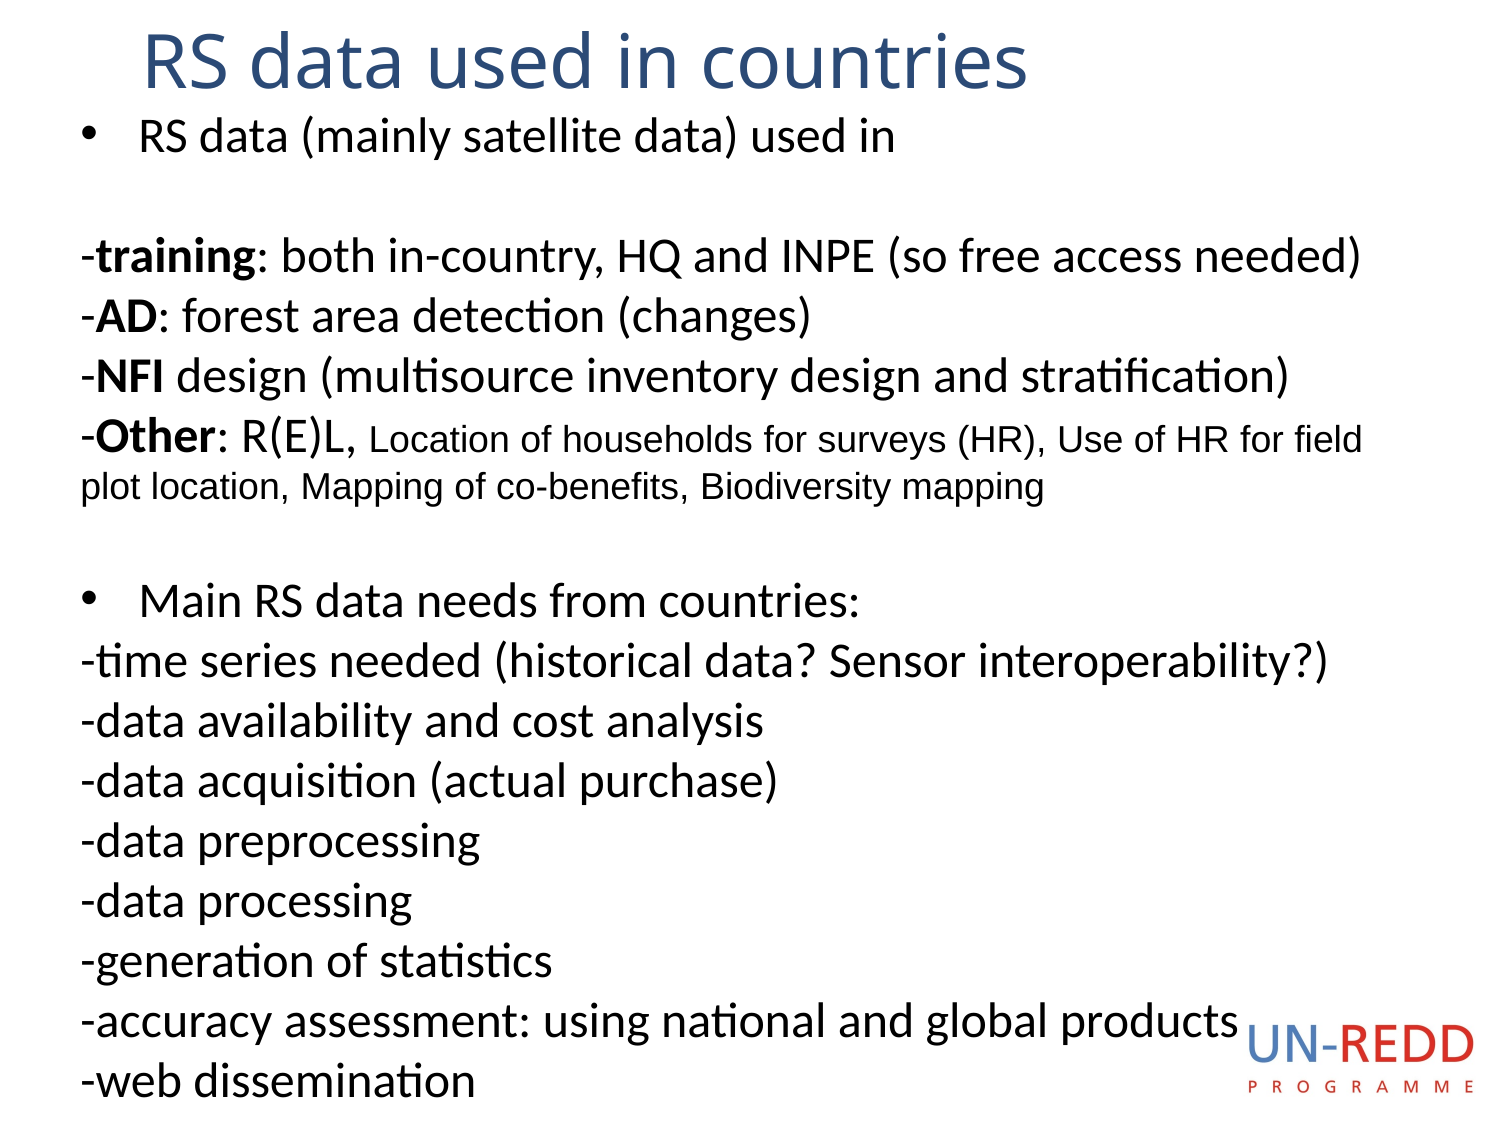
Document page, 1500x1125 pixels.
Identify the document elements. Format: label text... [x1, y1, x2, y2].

text_box RS data (mainly satellite data) used in -training: both in-country, HQ and INPE (so free access needed) -AD: forest area detection (changes) -NFI design (multisource inventory design and stratification) -Other: R(E)L, Location of households for surveys (HR), Use of HR for field plot location, Mapping of co-benefits, Biodiversity mapping Main RS data needs from countries: -time series needed (historical data? Sensor interoperability?) -data availability and cost analysis -data acquisition (actual purchase) -data preprocessing -data processing -generation of statistics -accuracy assessment: using national and global products -web dissemination [65, 94, 1409, 1115]
text_box RS data used in countries [0, 0, 1318, 118]
picture [1409, 1000, 1480, 1106]
